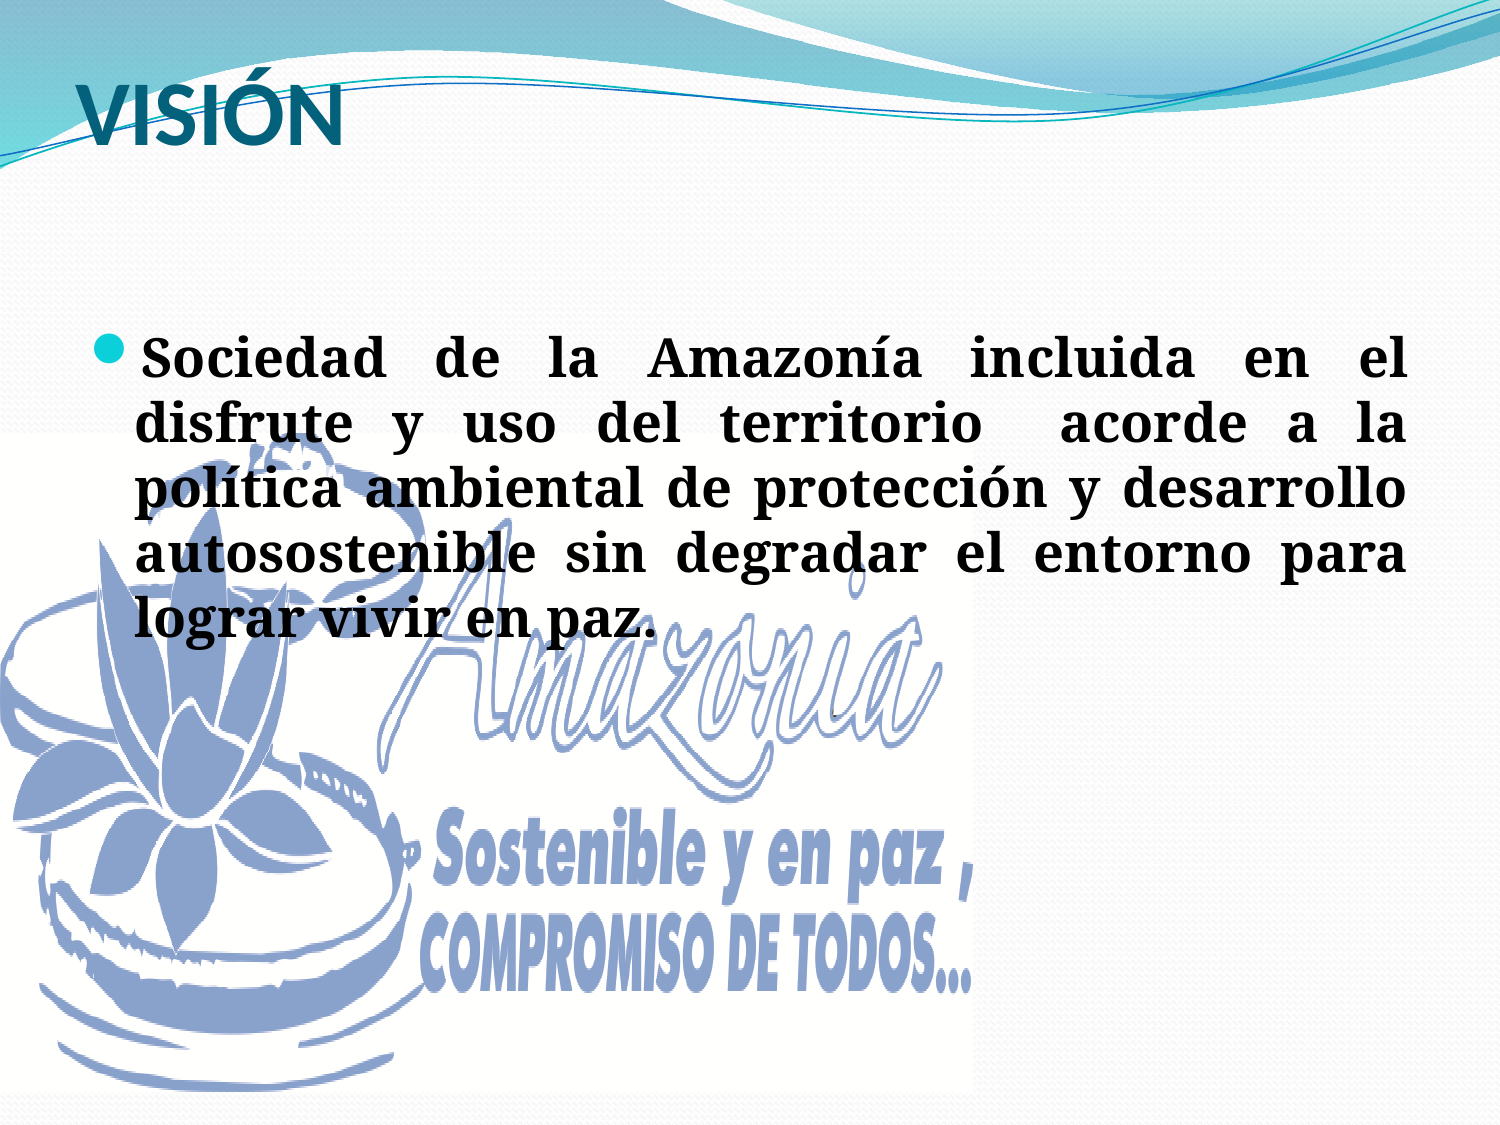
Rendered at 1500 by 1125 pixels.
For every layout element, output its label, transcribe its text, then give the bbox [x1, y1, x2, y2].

title VISIÓN [75, 45, 1425, 164]
list Sociedad de la Amazonía incluida en el disfrute y uso del territorio acorde a la política ambiental de protección y desarrollo autosostenible sin degradar el entorno para lograr vivir en paz. [75, 164, 1425, 1005]
picture [0, 433, 973, 1092]
